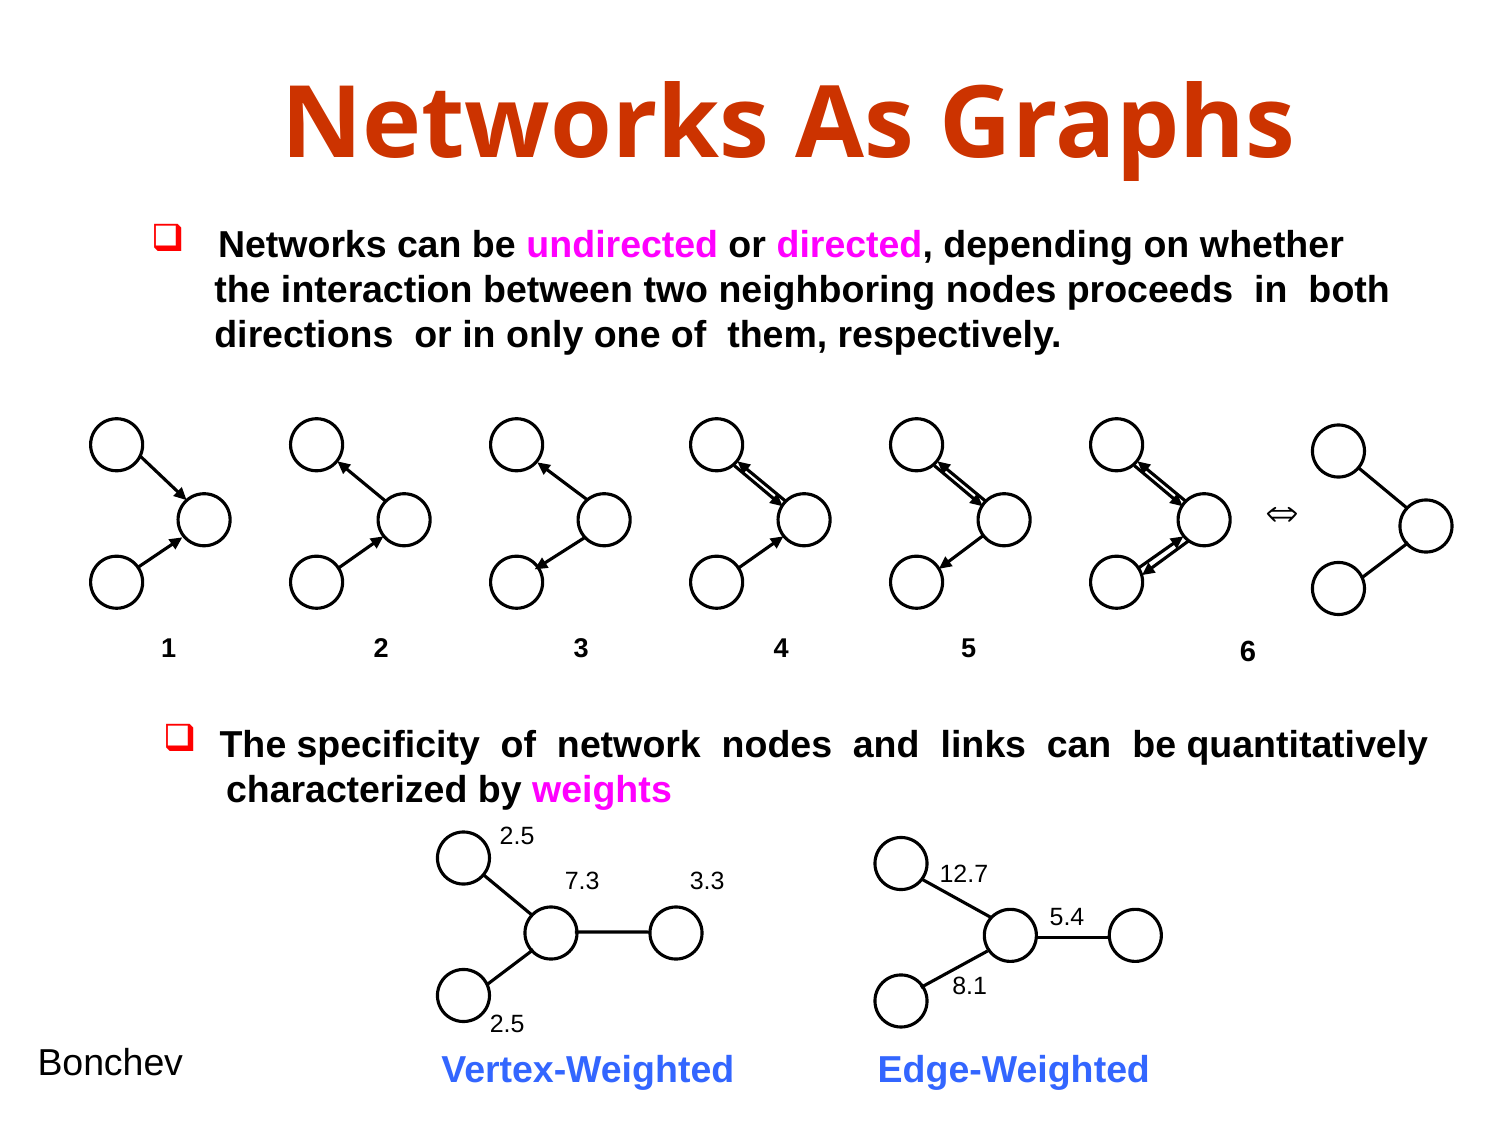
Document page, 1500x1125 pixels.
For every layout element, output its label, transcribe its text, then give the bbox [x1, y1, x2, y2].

text_box Networks can be undirected or directed, depending on whether the interaction between two neighboring nodes proceeds in both directions or in only one of them, respectively. [136, 212, 1407, 363]
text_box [90, 418, 1453, 714]
text_box The specificity of network nodes and links can be quantitatively characterized by weights [148, 722, 1445, 818]
text_box Bonchev [22, 1030, 198, 1091]
text_box Networks As Graphs [266, 50, 1311, 185]
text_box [424, 812, 1166, 1098]
